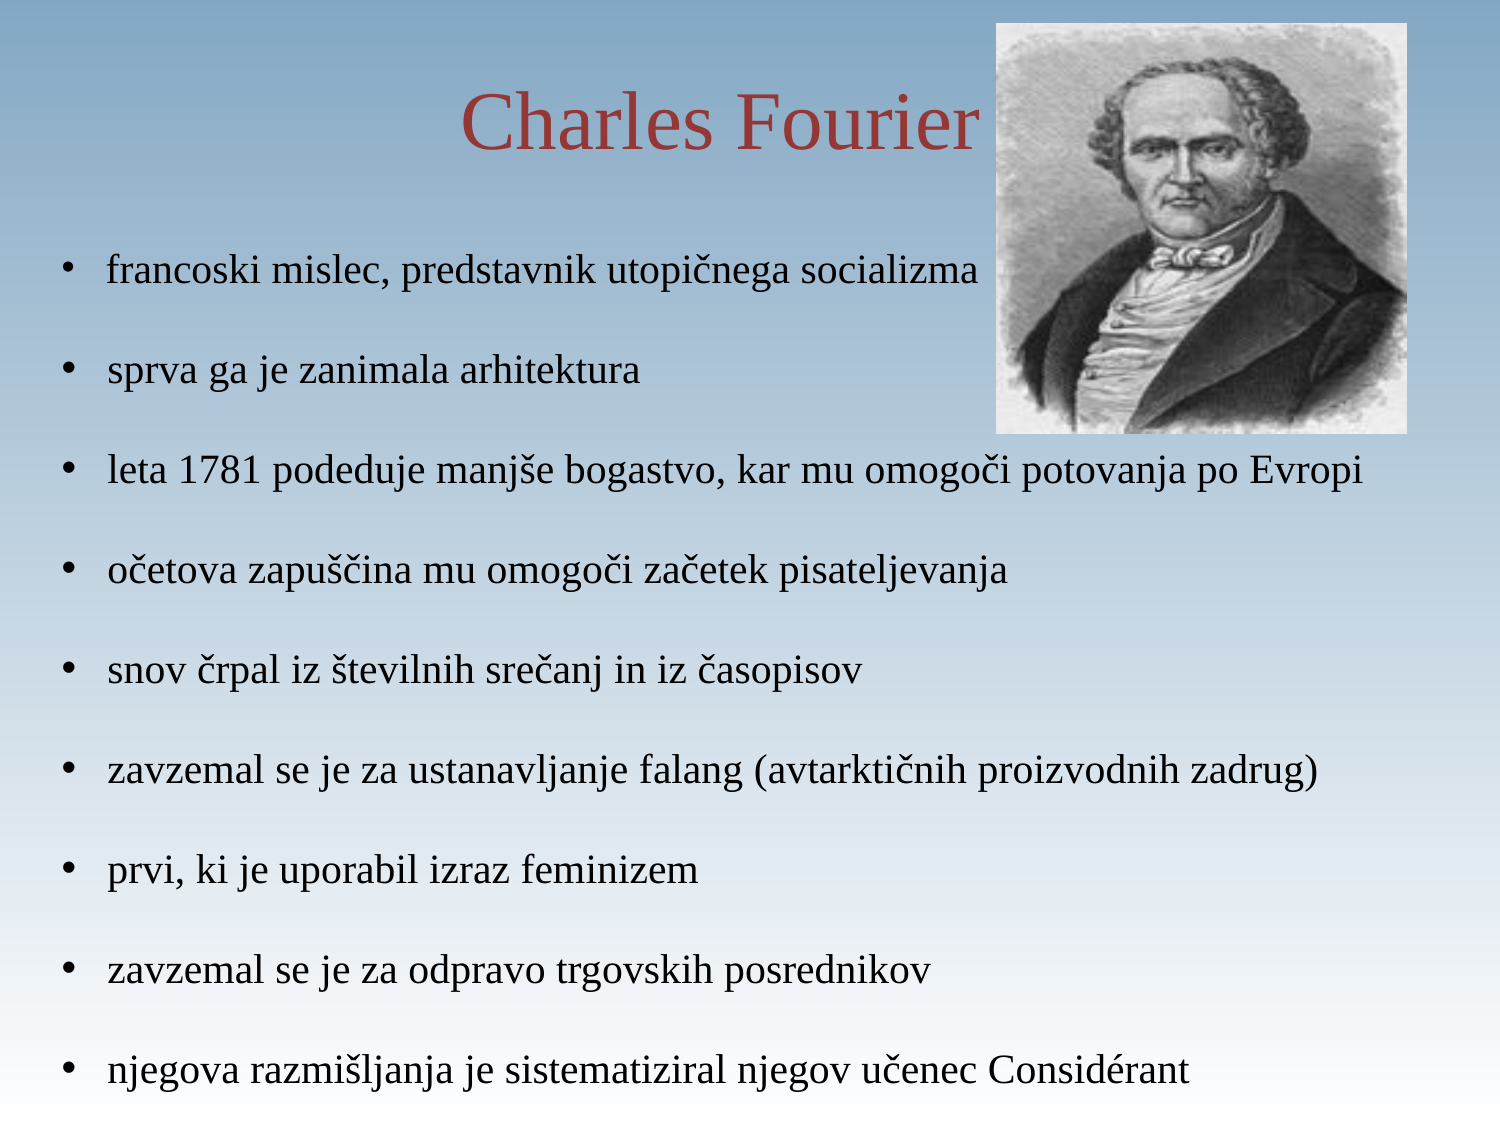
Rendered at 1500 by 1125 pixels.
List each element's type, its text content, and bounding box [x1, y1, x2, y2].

picture [995, 23, 1407, 434]
text_box francoski mislec, predstavnik utopičnega socializma sprva ga je zanimala arhitektura leta 1781 podeduje manjše bogastvo, kar mu omogoči potovanja po Evropi očetova zapuščina mu omogoči začetek pisateljevanja snov črpal iz številnih srečanj in iz časopisov zavzemal se je za ustanavljanje falang (avtarktičnih proizvodnih zadrug) prvi, ki je uporabil izraz feminizem zavzemal se je za odpravo trgovskih posrednikov njegova razmišljanja je sistematiziral njegov učenec Considérant [46, 234, 1454, 1100]
text_box Charles Fourier [257, 58, 990, 174]
